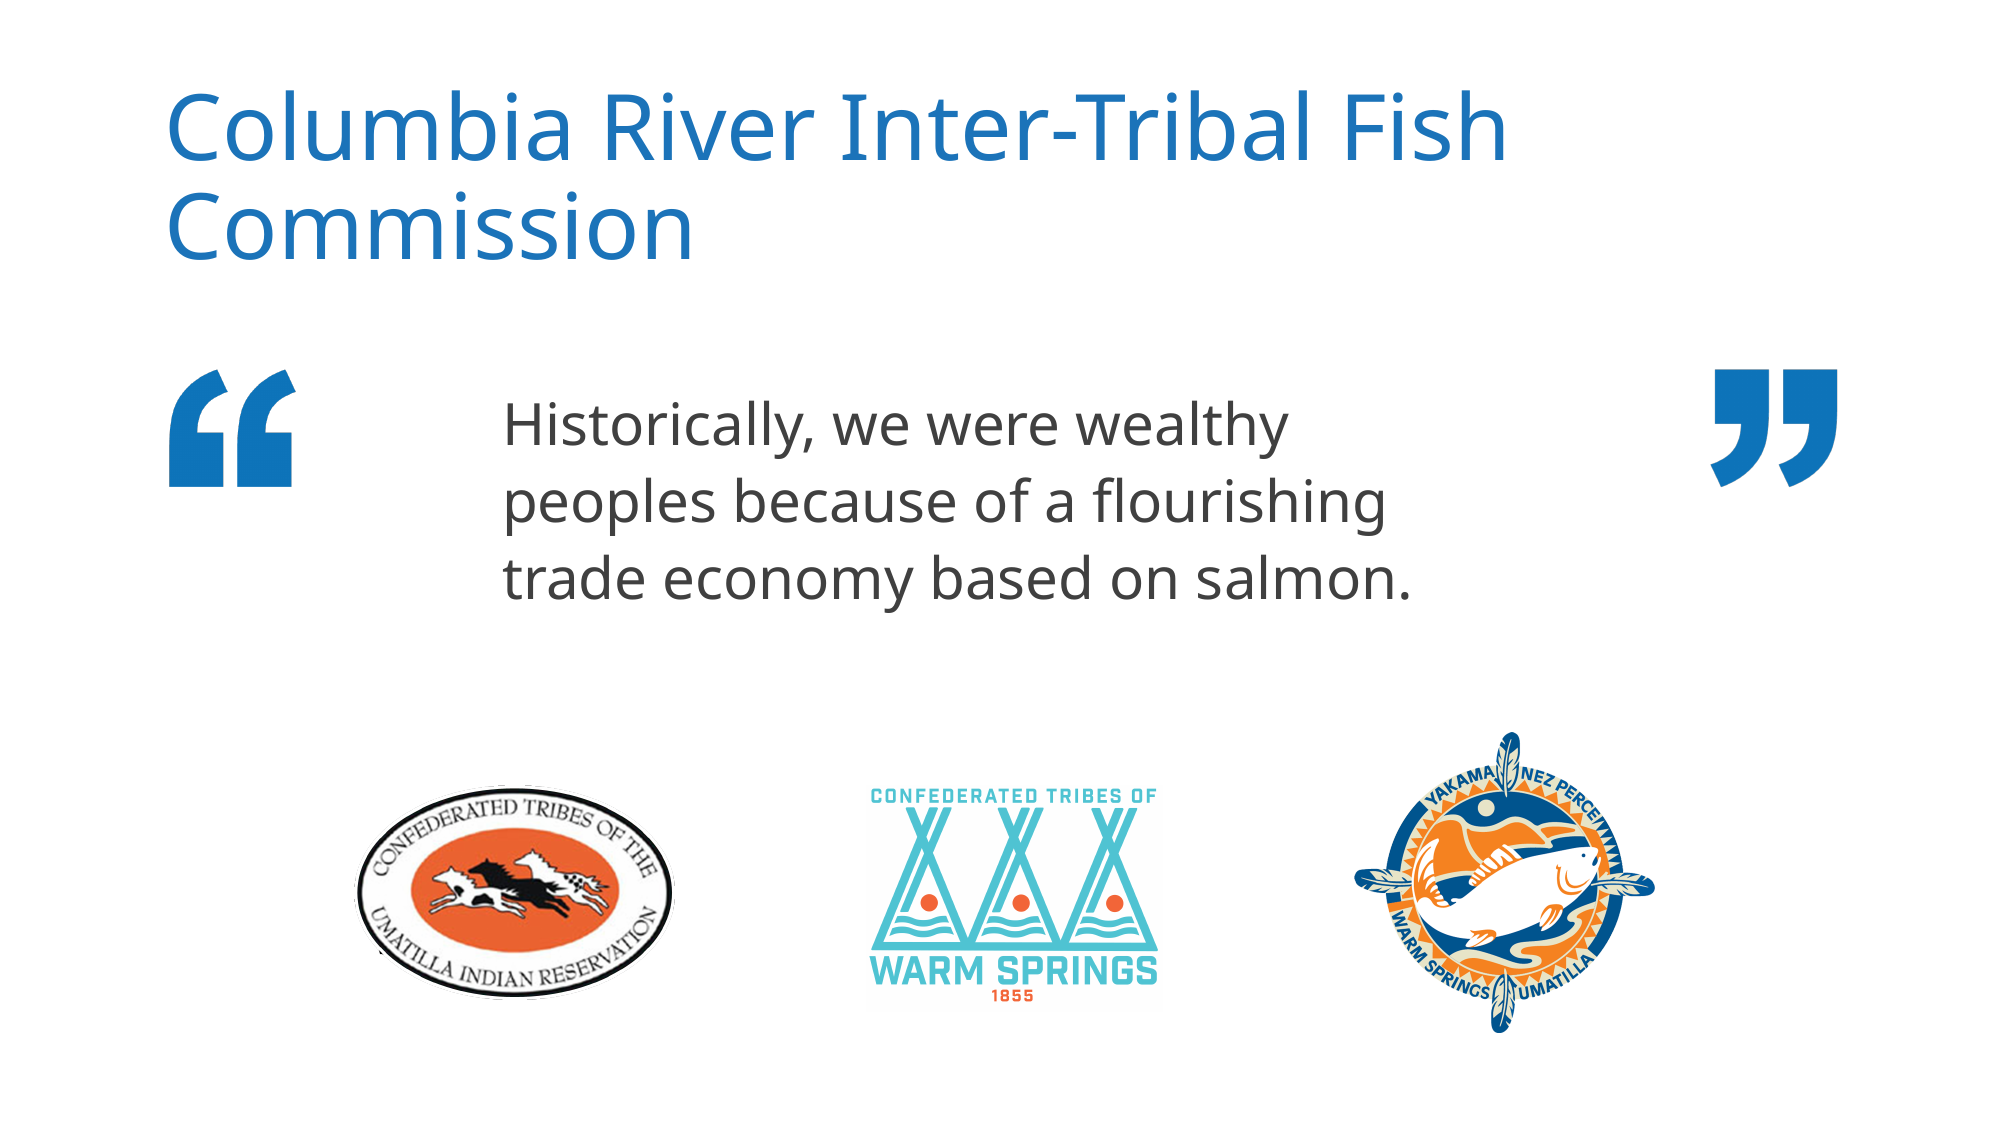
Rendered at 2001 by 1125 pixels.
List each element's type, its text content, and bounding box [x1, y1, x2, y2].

picture [1686, 352, 1861, 504]
picture [1353, 732, 1655, 1033]
text_box Historically, we were wealthy peoples because of a flourishing trade economy based on salmon. [502, 380, 1505, 595]
picture [354, 785, 675, 1001]
picture [866, 785, 1163, 1012]
title Columbia River Inter-Tribal Fish Commission [164, 81, 1838, 353]
picture [145, 352, 320, 504]
